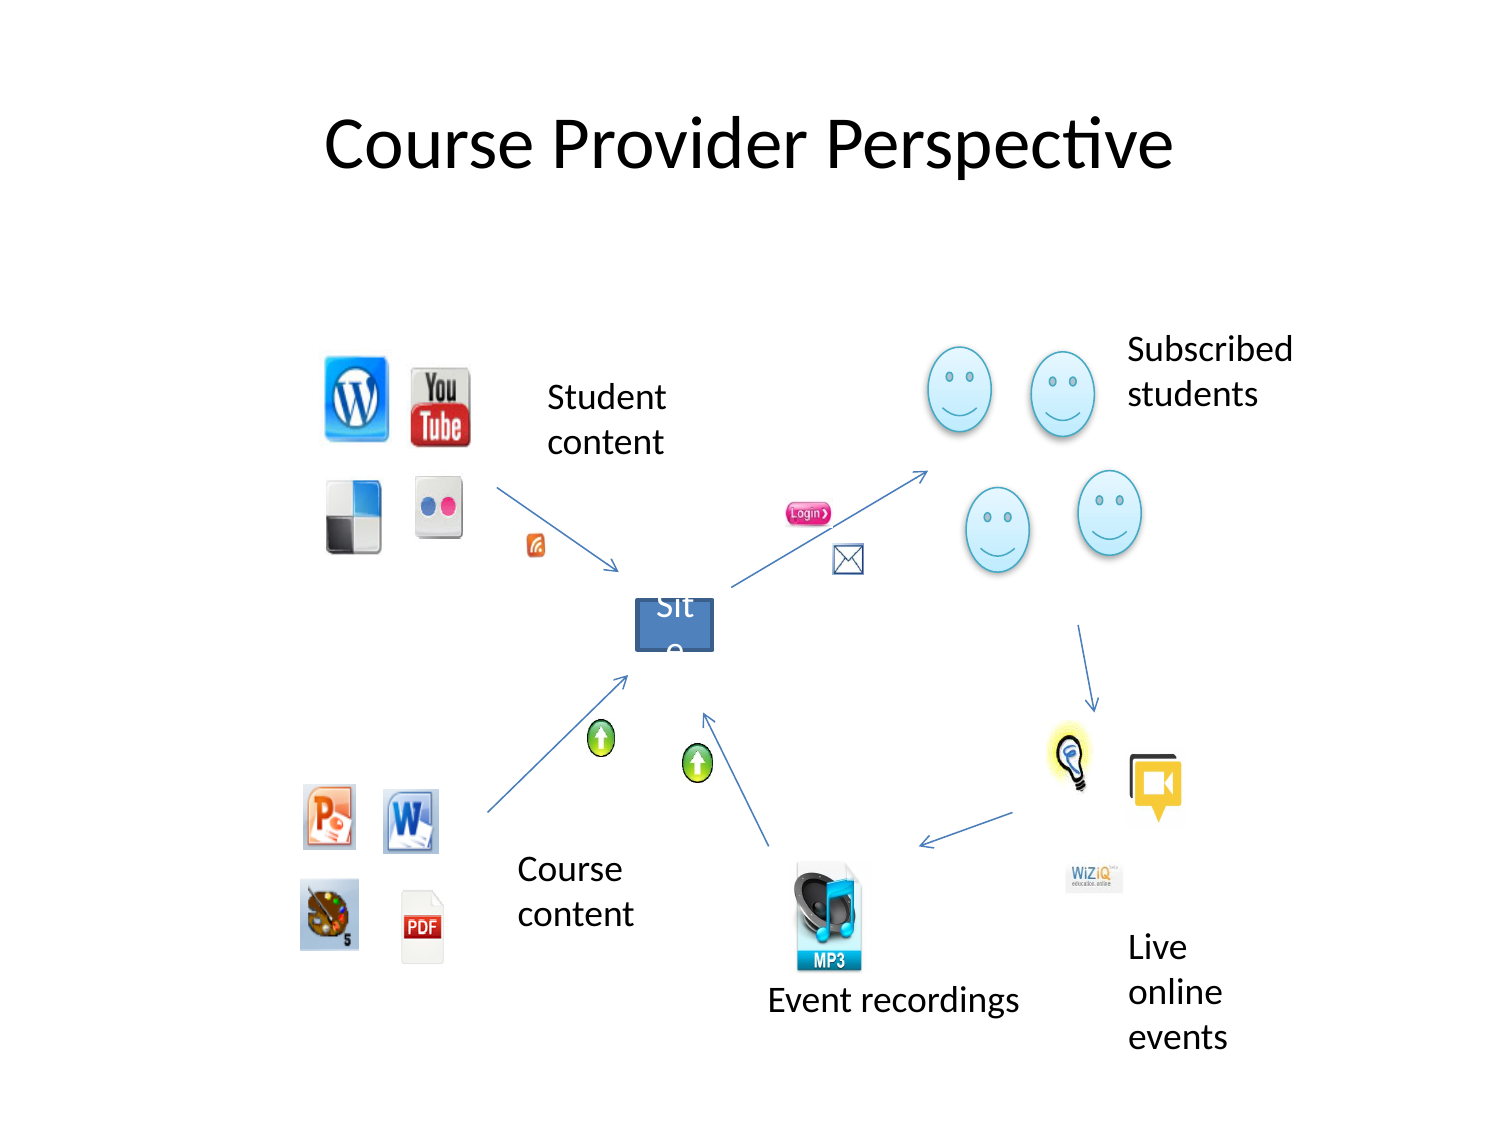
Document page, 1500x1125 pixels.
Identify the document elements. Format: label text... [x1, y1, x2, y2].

picture [787, 861, 873, 975]
text_box Live online events [1113, 914, 1272, 1065]
picture [302, 784, 357, 851]
picture [319, 349, 392, 446]
picture [397, 887, 447, 967]
text_box Student content [532, 364, 683, 470]
picture [520, 531, 551, 559]
picture [831, 543, 864, 575]
picture [784, 498, 833, 528]
picture [1045, 720, 1107, 805]
picture [383, 789, 440, 855]
picture [299, 878, 359, 951]
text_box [730, 470, 929, 588]
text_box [702, 712, 769, 847]
picture [324, 476, 384, 556]
title Course Provider Perspective [75, 45, 1425, 233]
text_box Subscribed students [1112, 316, 1309, 422]
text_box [496, 487, 619, 573]
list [681, 741, 713, 784]
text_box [487, 674, 629, 813]
text_box [965, 486, 1031, 573]
picture [405, 362, 472, 450]
text_box [1077, 469, 1143, 557]
picture [586, 718, 615, 757]
picture [413, 470, 465, 543]
text_box Course content [502, 836, 650, 941]
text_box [918, 812, 1013, 847]
picture [1124, 747, 1187, 829]
text_box [927, 346, 993, 433]
text_box [1030, 351, 1096, 438]
text_box Event recordings [753, 967, 1036, 1028]
text_box Site [635, 598, 714, 652]
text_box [1077, 624, 1095, 713]
picture [1062, 834, 1126, 918]
